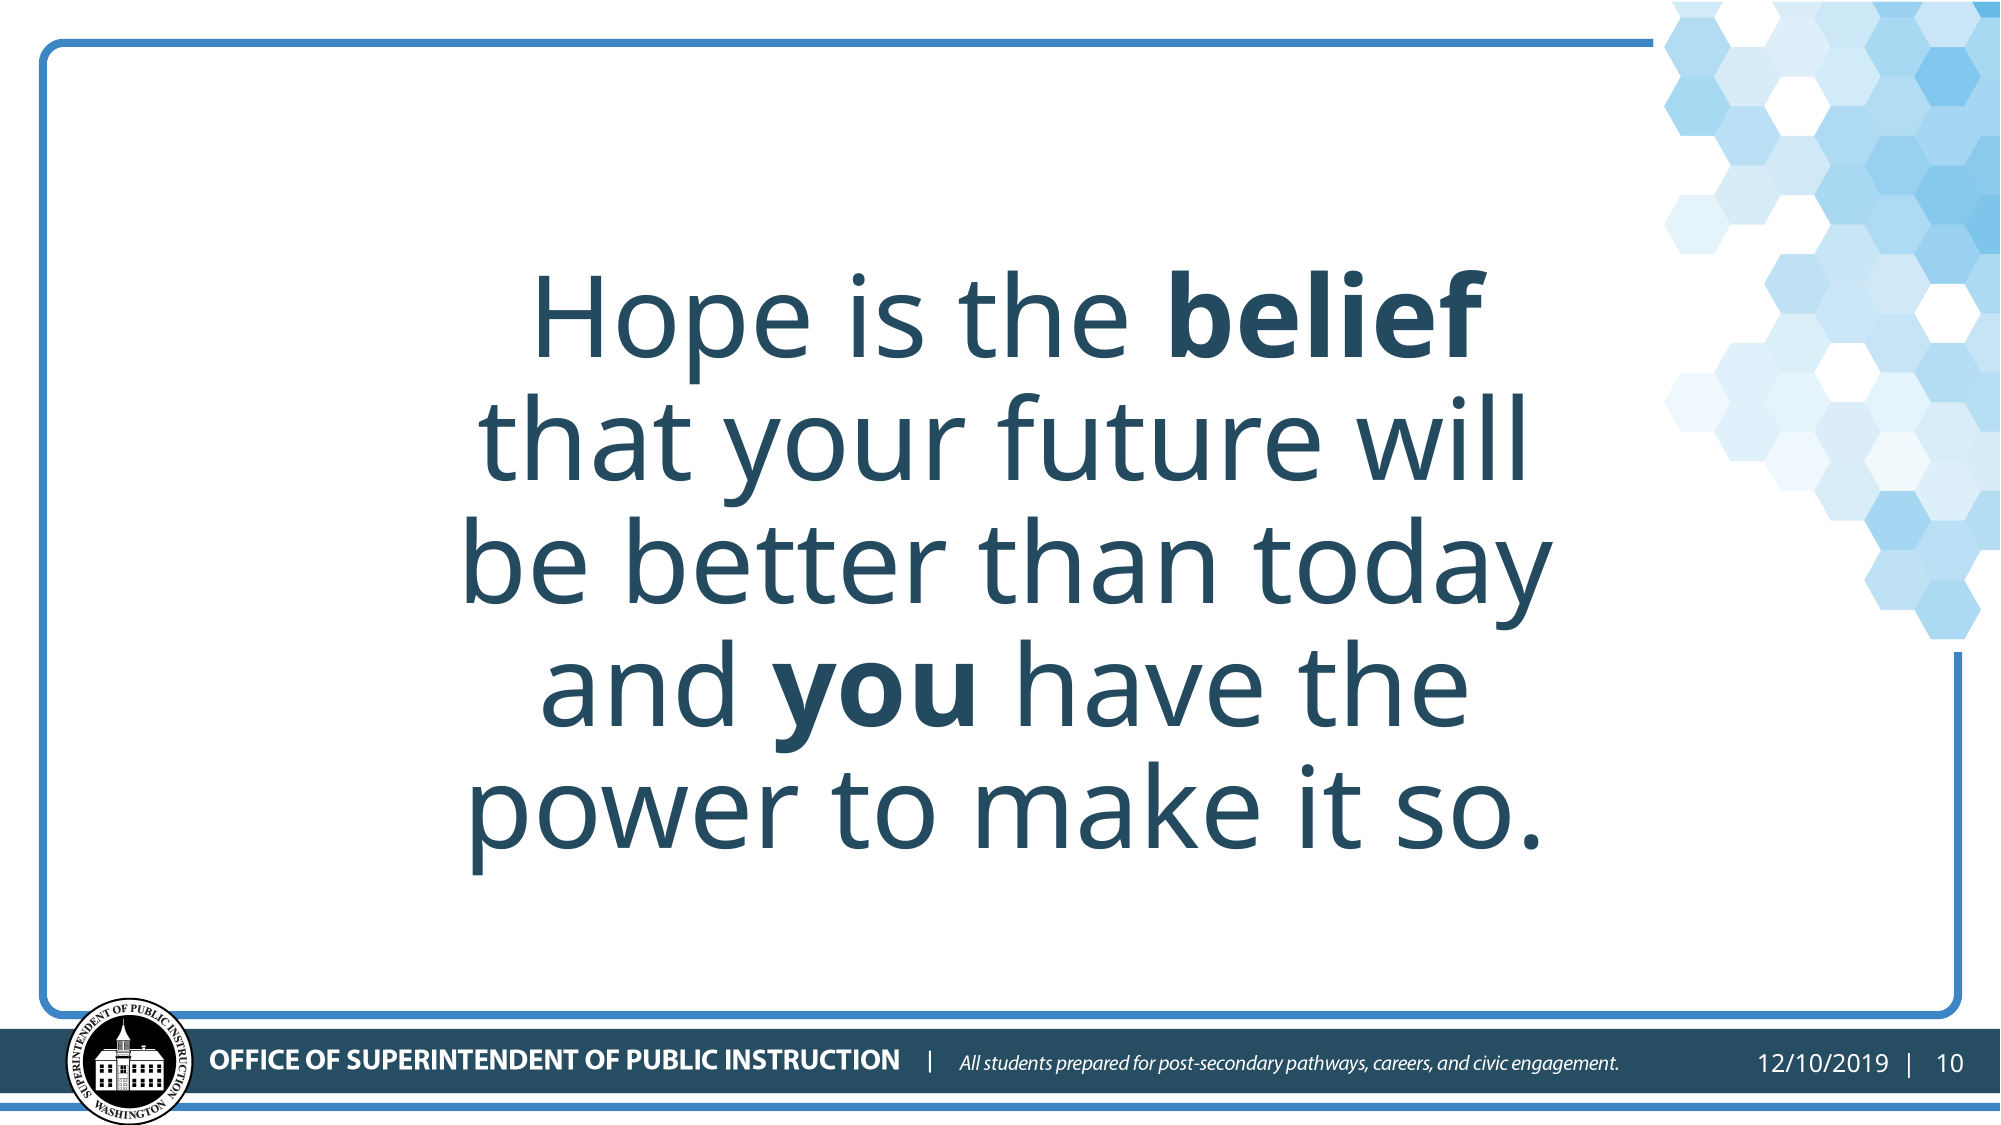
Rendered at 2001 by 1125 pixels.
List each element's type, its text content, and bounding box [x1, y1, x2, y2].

list Hope is the belief that your future will be better than today and you have the power to make it so. [400, 251, 1611, 892]
picture [0, 0, 2000, 1125]
